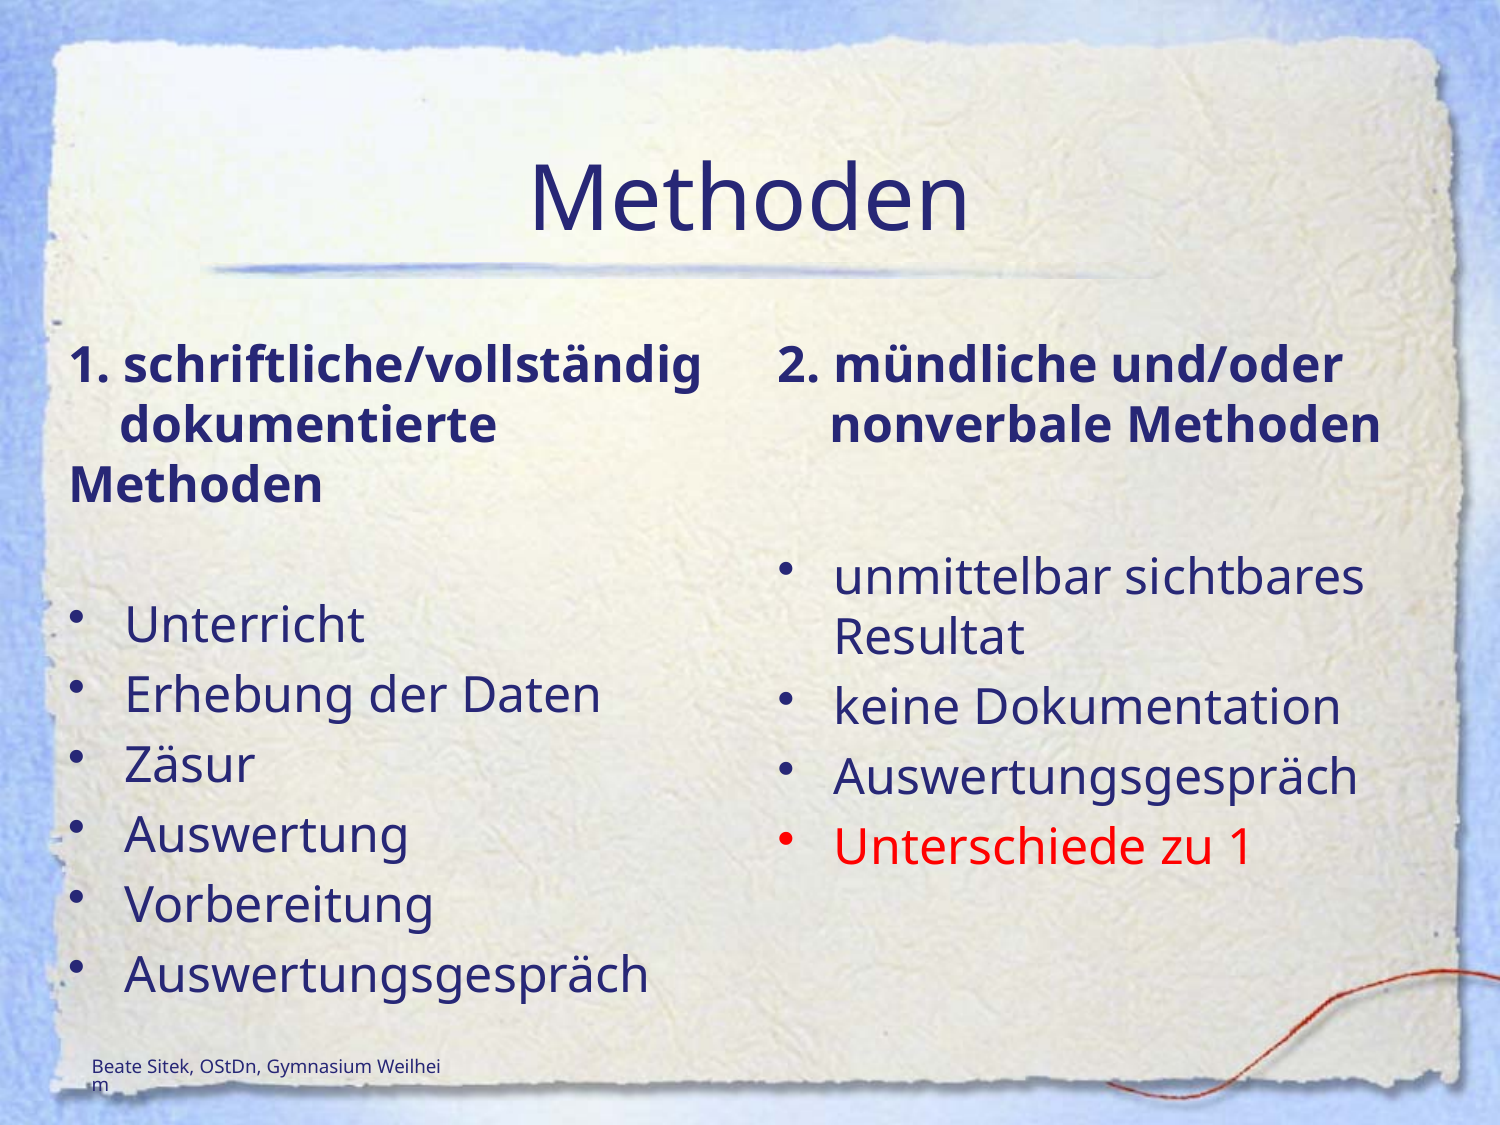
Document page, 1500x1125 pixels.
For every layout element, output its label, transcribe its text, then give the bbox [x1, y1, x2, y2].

list 2. mündliche und/oder nonverbale Methoden unmittelbar sichtbares Resultat keine Dokumentation Auswertungsgespräch Unterschiede zu 1 [762, 324, 1436, 988]
picture [0, 0, 1500, 1125]
title Methoden [112, 99, 1388, 288]
footer Beate Sitek, OStDn, Gymnasium Weilheim [76, 1046, 468, 1093]
list 1. schriftliche/vollständig dokumentierte Methoden Unterricht Erhebung der Daten Zäsur Auswertung Vorbereitung Auswertungsgespräch [53, 324, 763, 1047]
